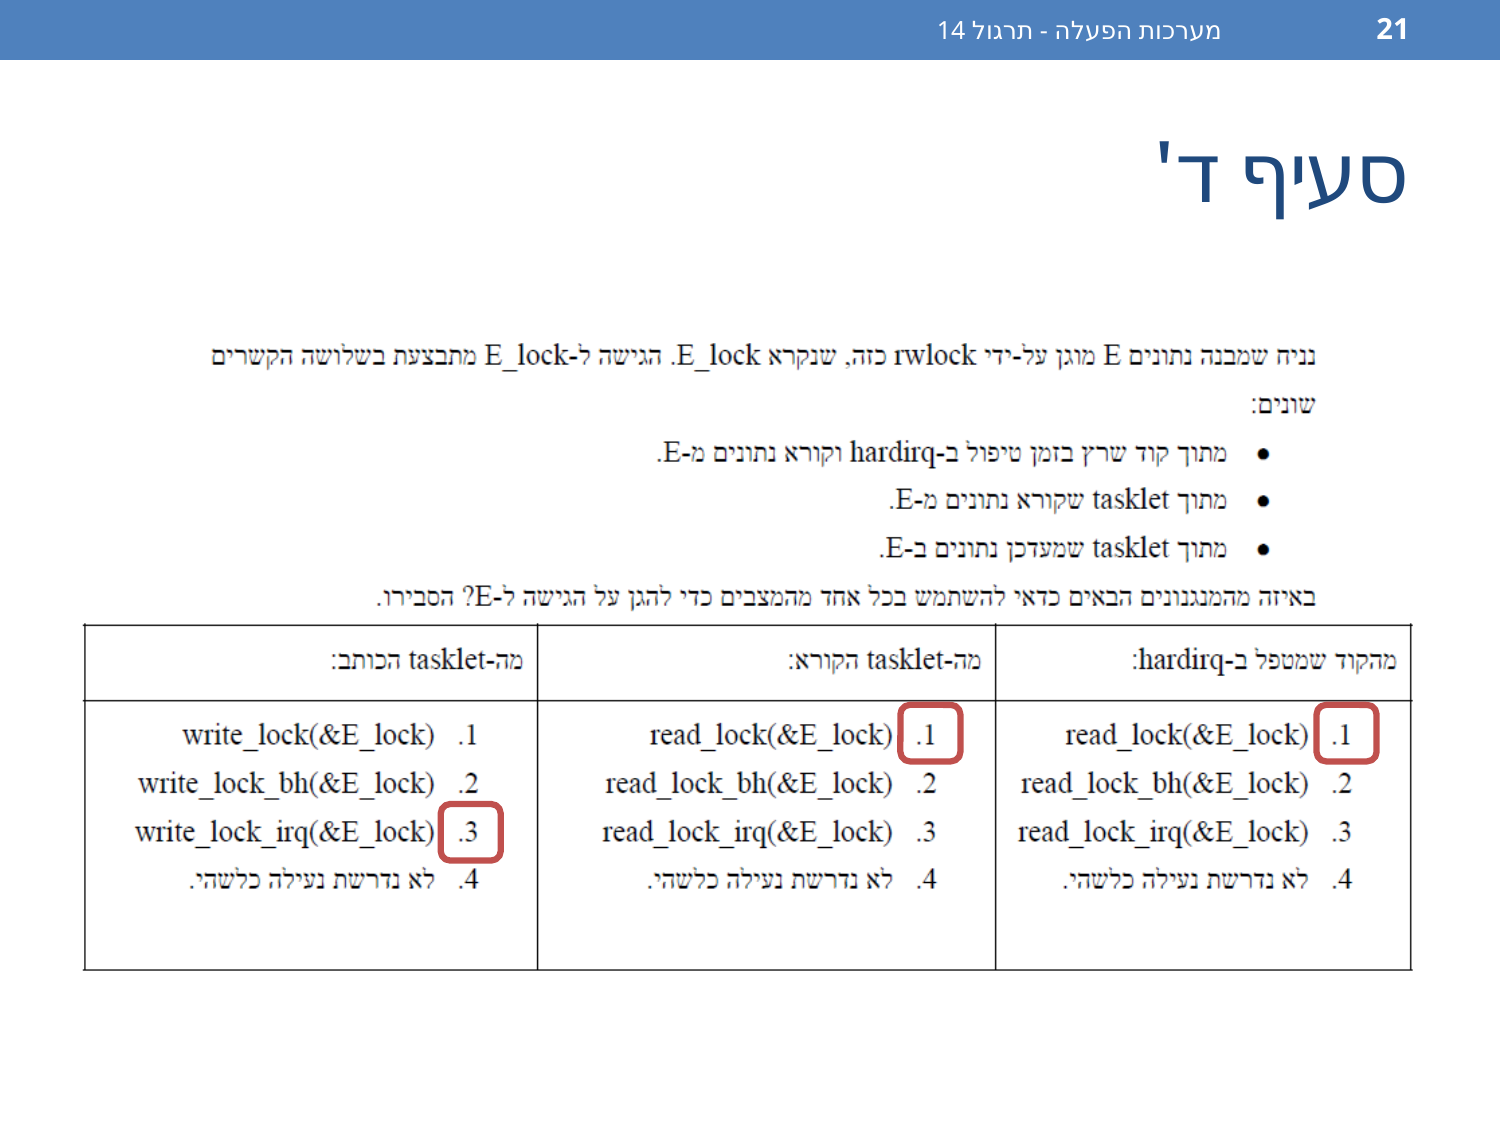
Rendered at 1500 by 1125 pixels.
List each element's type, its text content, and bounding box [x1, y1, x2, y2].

footer מערכות הפעלה - תרגול 14 [562, 3, 1238, 57]
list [74, 342, 1426, 983]
slide_number 21 [1250, 3, 1425, 57]
title סעיף ד' [75, 87, 1425, 250]
